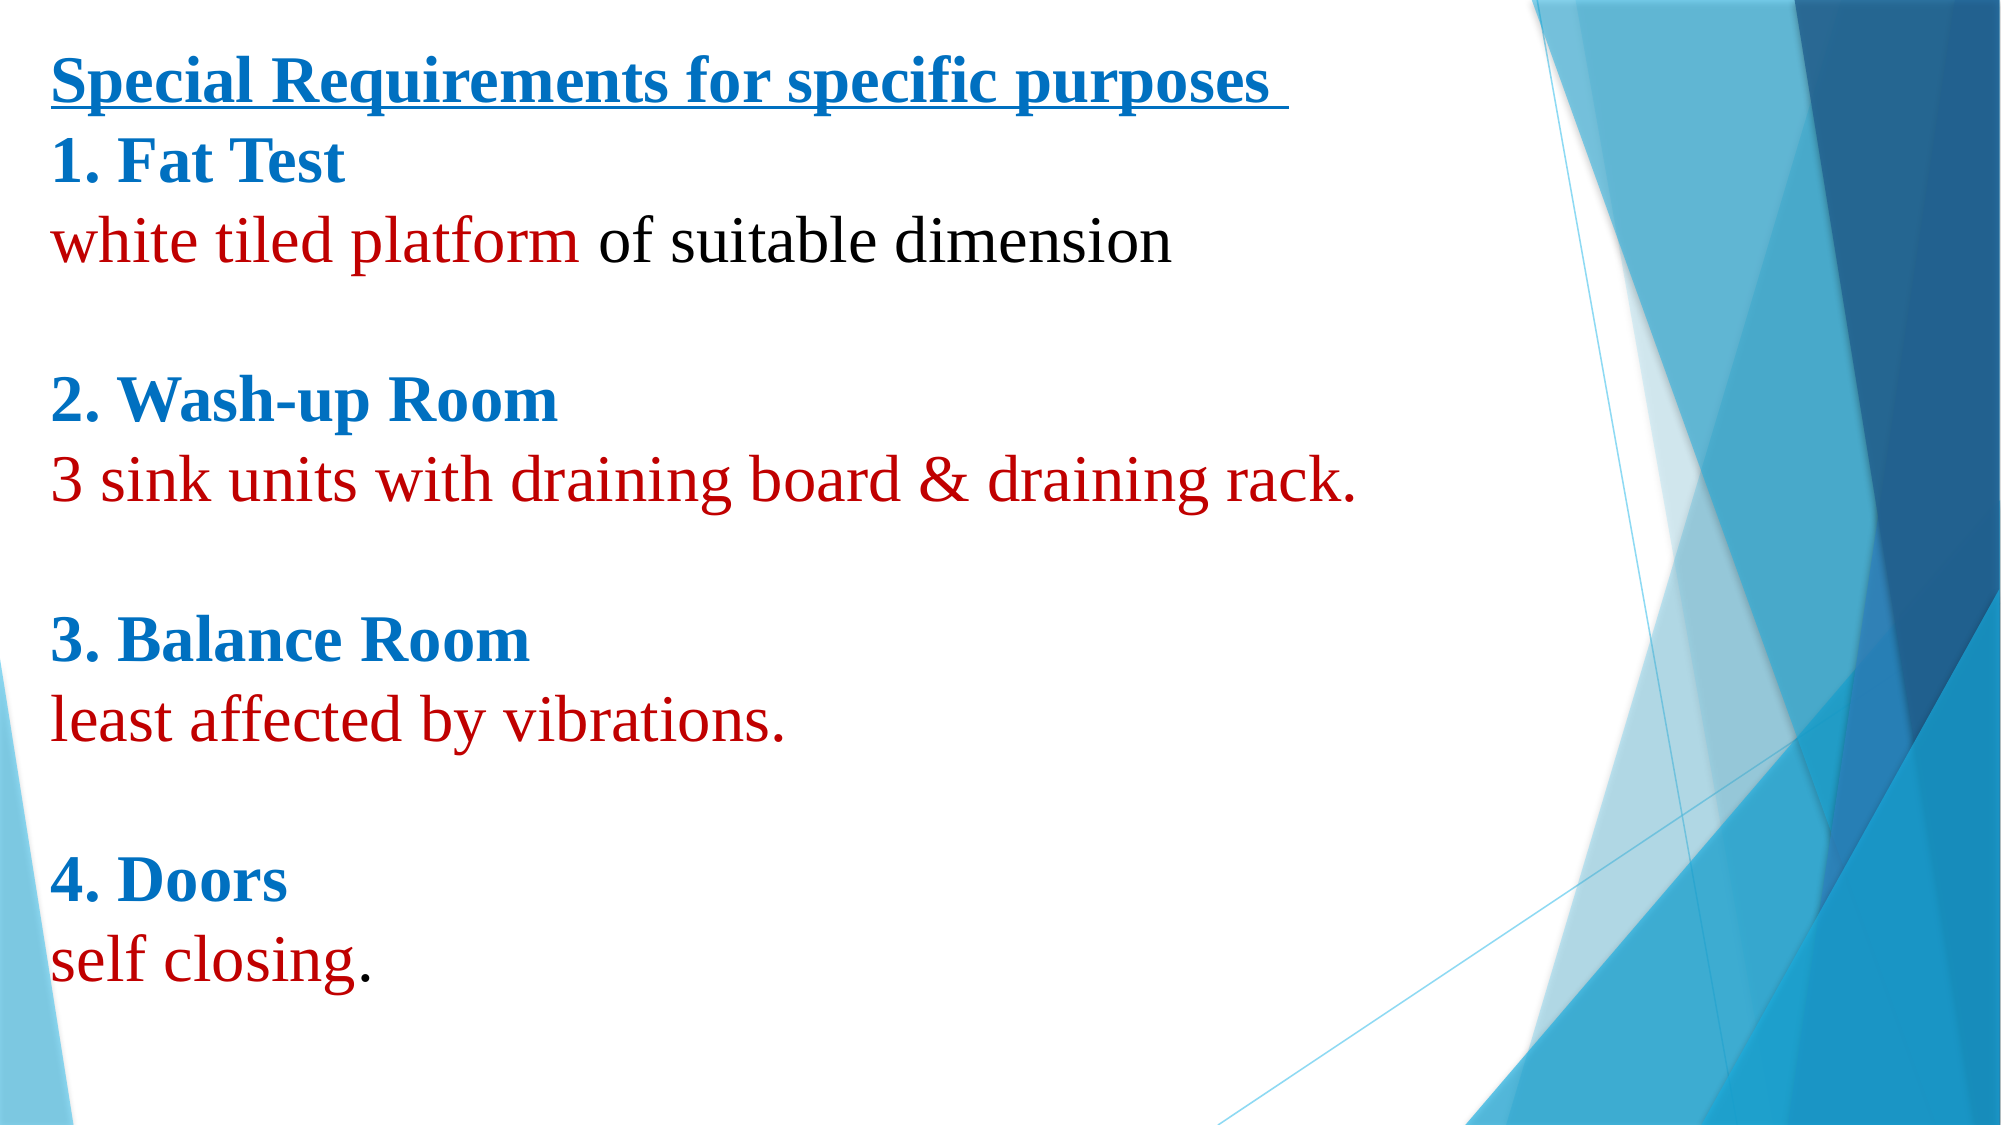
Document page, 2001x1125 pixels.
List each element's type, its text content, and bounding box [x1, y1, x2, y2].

text_box Special Requirements for specific purposes 1. Fat Test white tiled platform of suitable dimension 2. Wash-up Room 3 sink units with draining board & draining rack. 3. Balance Room least affected by vibrations. 4. Doors self closing. [35, 28, 1986, 1125]
